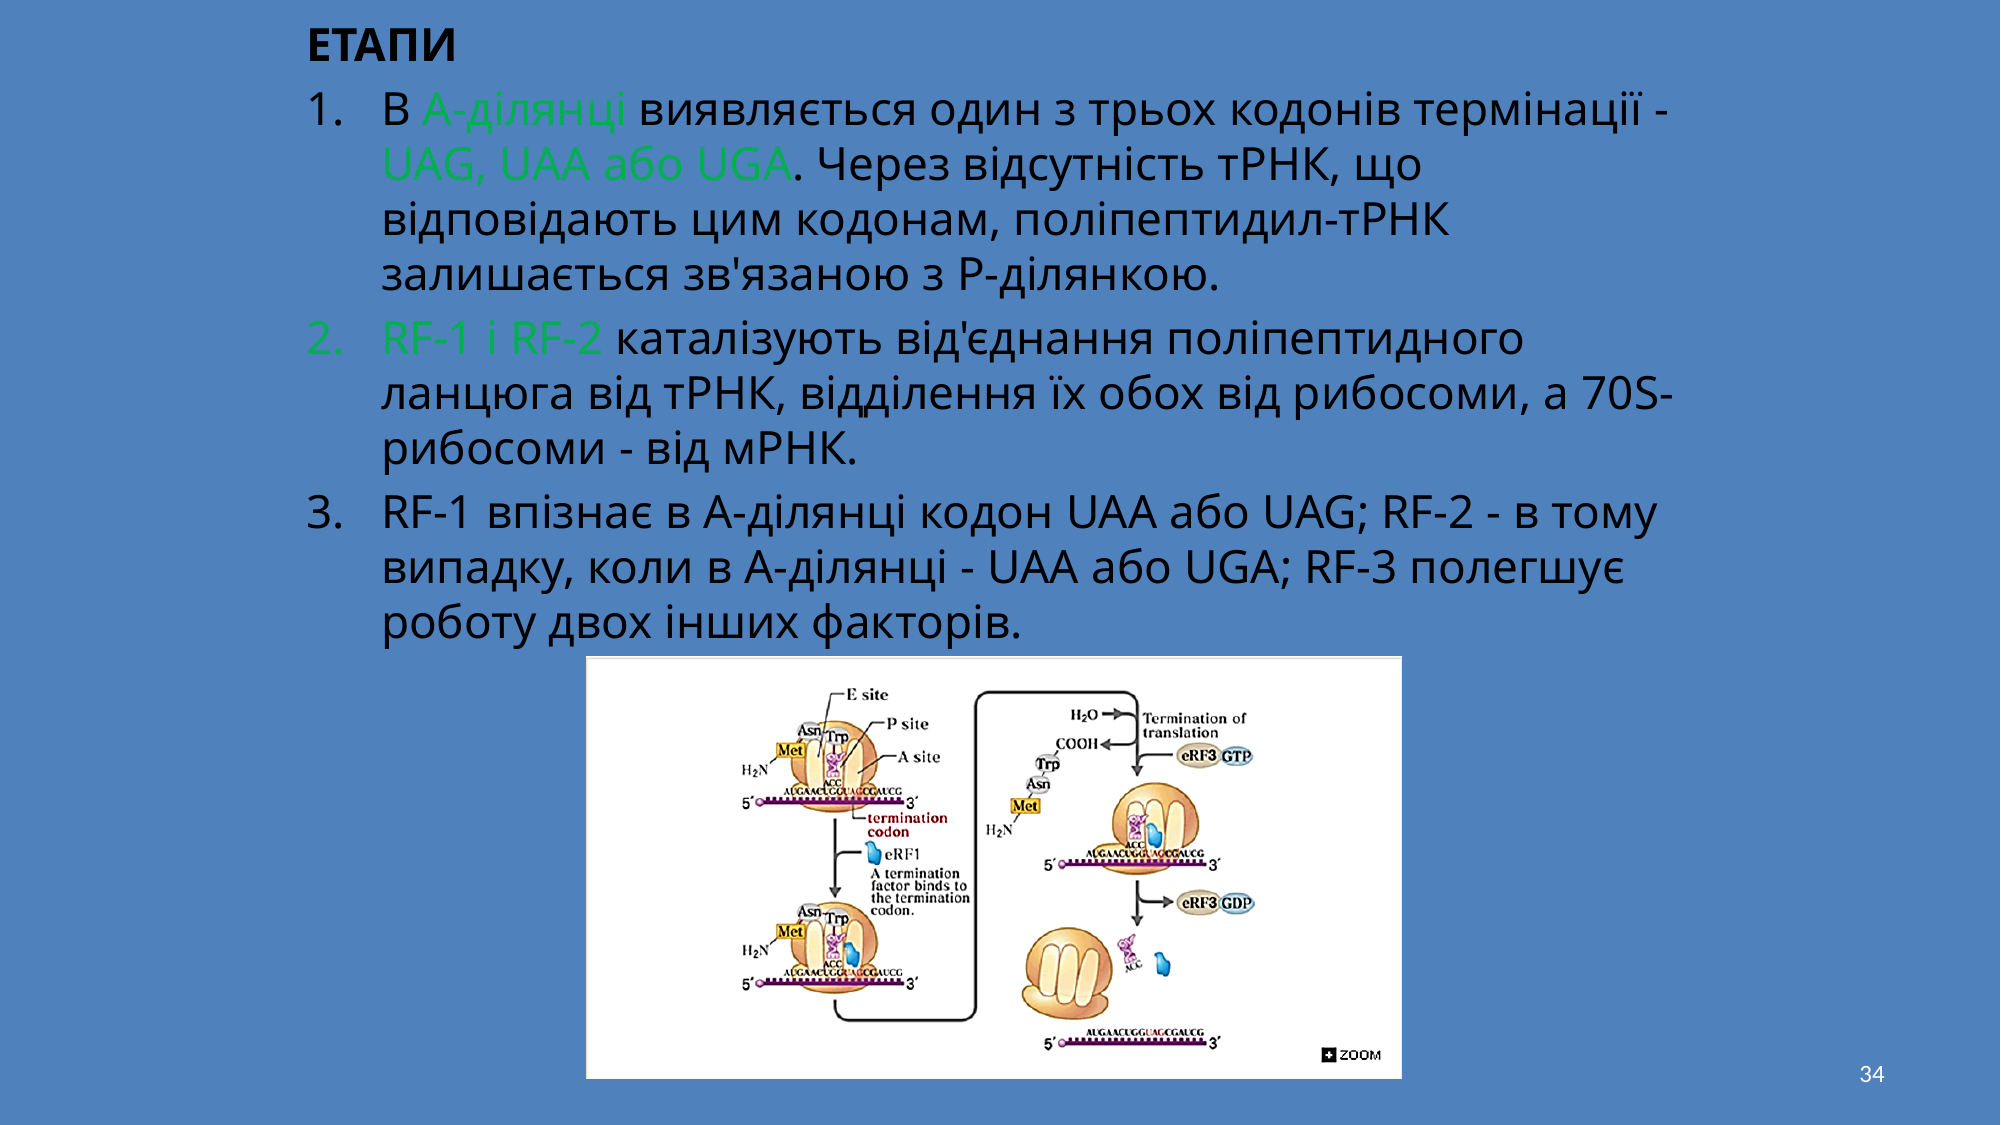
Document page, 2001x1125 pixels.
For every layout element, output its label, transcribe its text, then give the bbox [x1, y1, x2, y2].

list ЕТАПИ В А-ділянці виявляється один з трьох кодонів термінації - UAG, UAA або UGA. Через відсутність тРНК, що відповідають цим кодонам, поліпептидил-тРНК залишається зв'язаною з Р-ділянкою. RF-1 і RF-2 каталізують від'єднання поліпептидного ланцюга від тРНК, відділення їх обох від рибосоми, а 70S-рибосоми - від мРНК. RF-1 впізнає в А-ділянці кодон UAA або UAG; RF-2 - в тому випадку, коли в А-ділянці - UAA або UGA; RF-3 полегшує роботу двох інших факторів. [291, 4, 1723, 731]
picture [586, 656, 1402, 1080]
slide_number 34 [1433, 1042, 1900, 1103]
